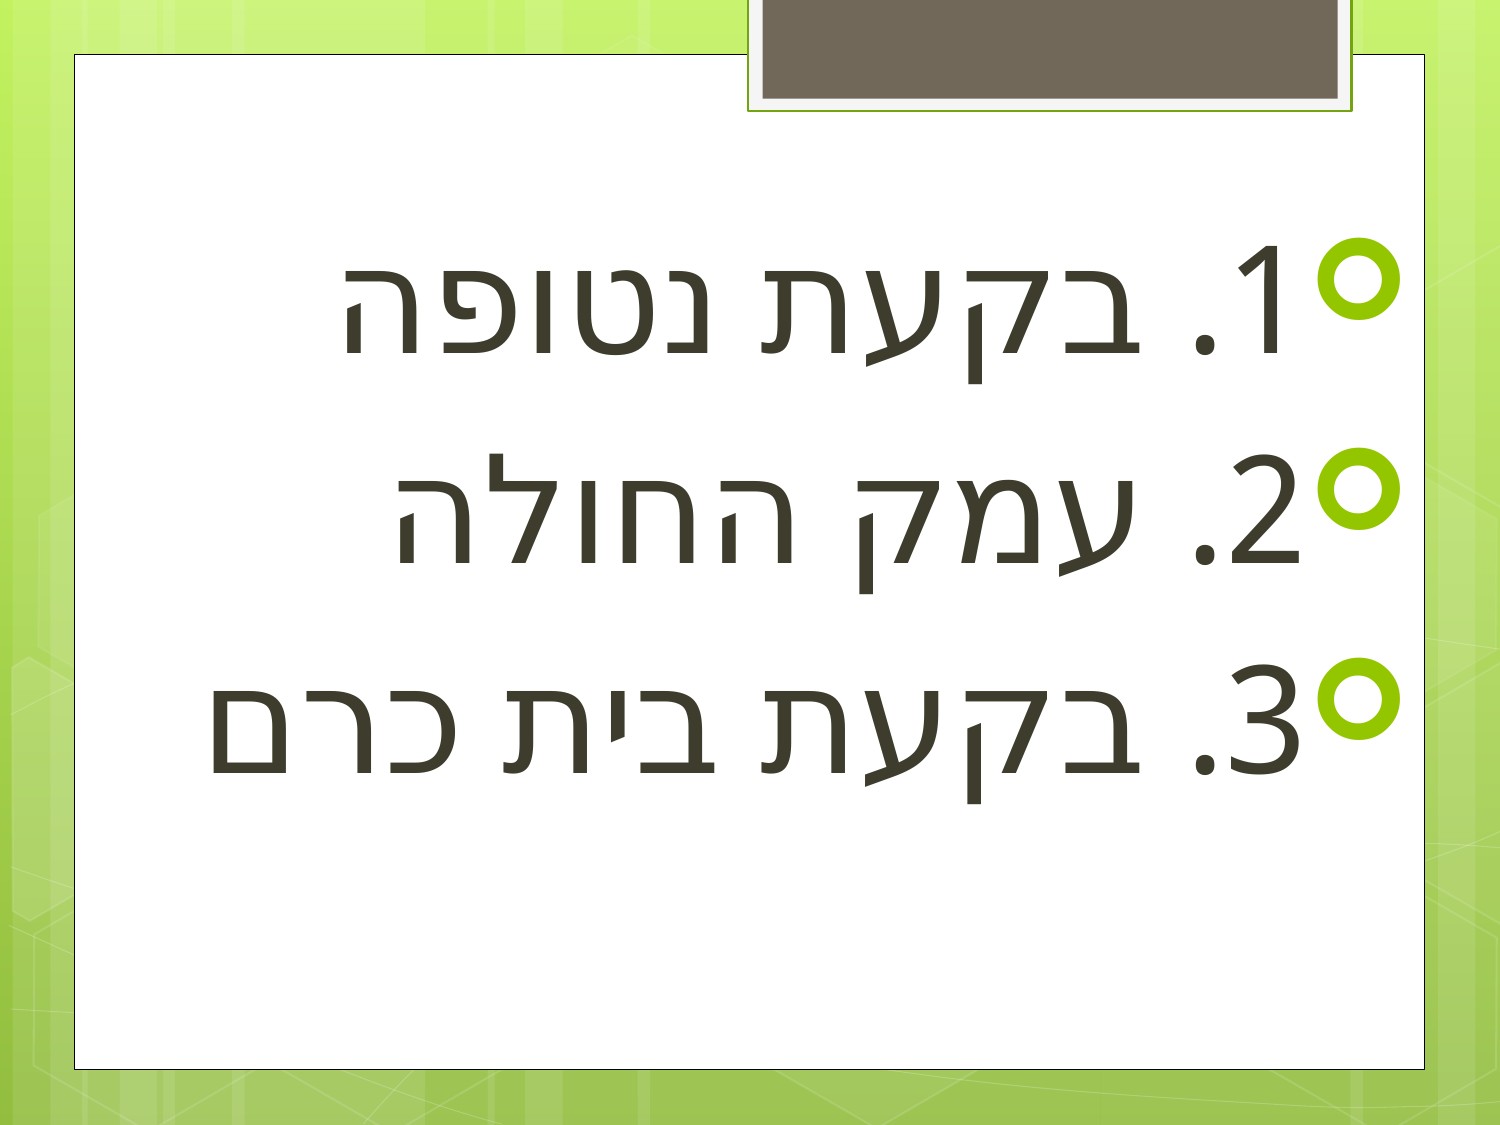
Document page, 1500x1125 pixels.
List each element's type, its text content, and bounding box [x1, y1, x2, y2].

list 1. בקעת נטופה 2. עמק החולה 3. בקעת בית כרם [159, 196, 1437, 926]
